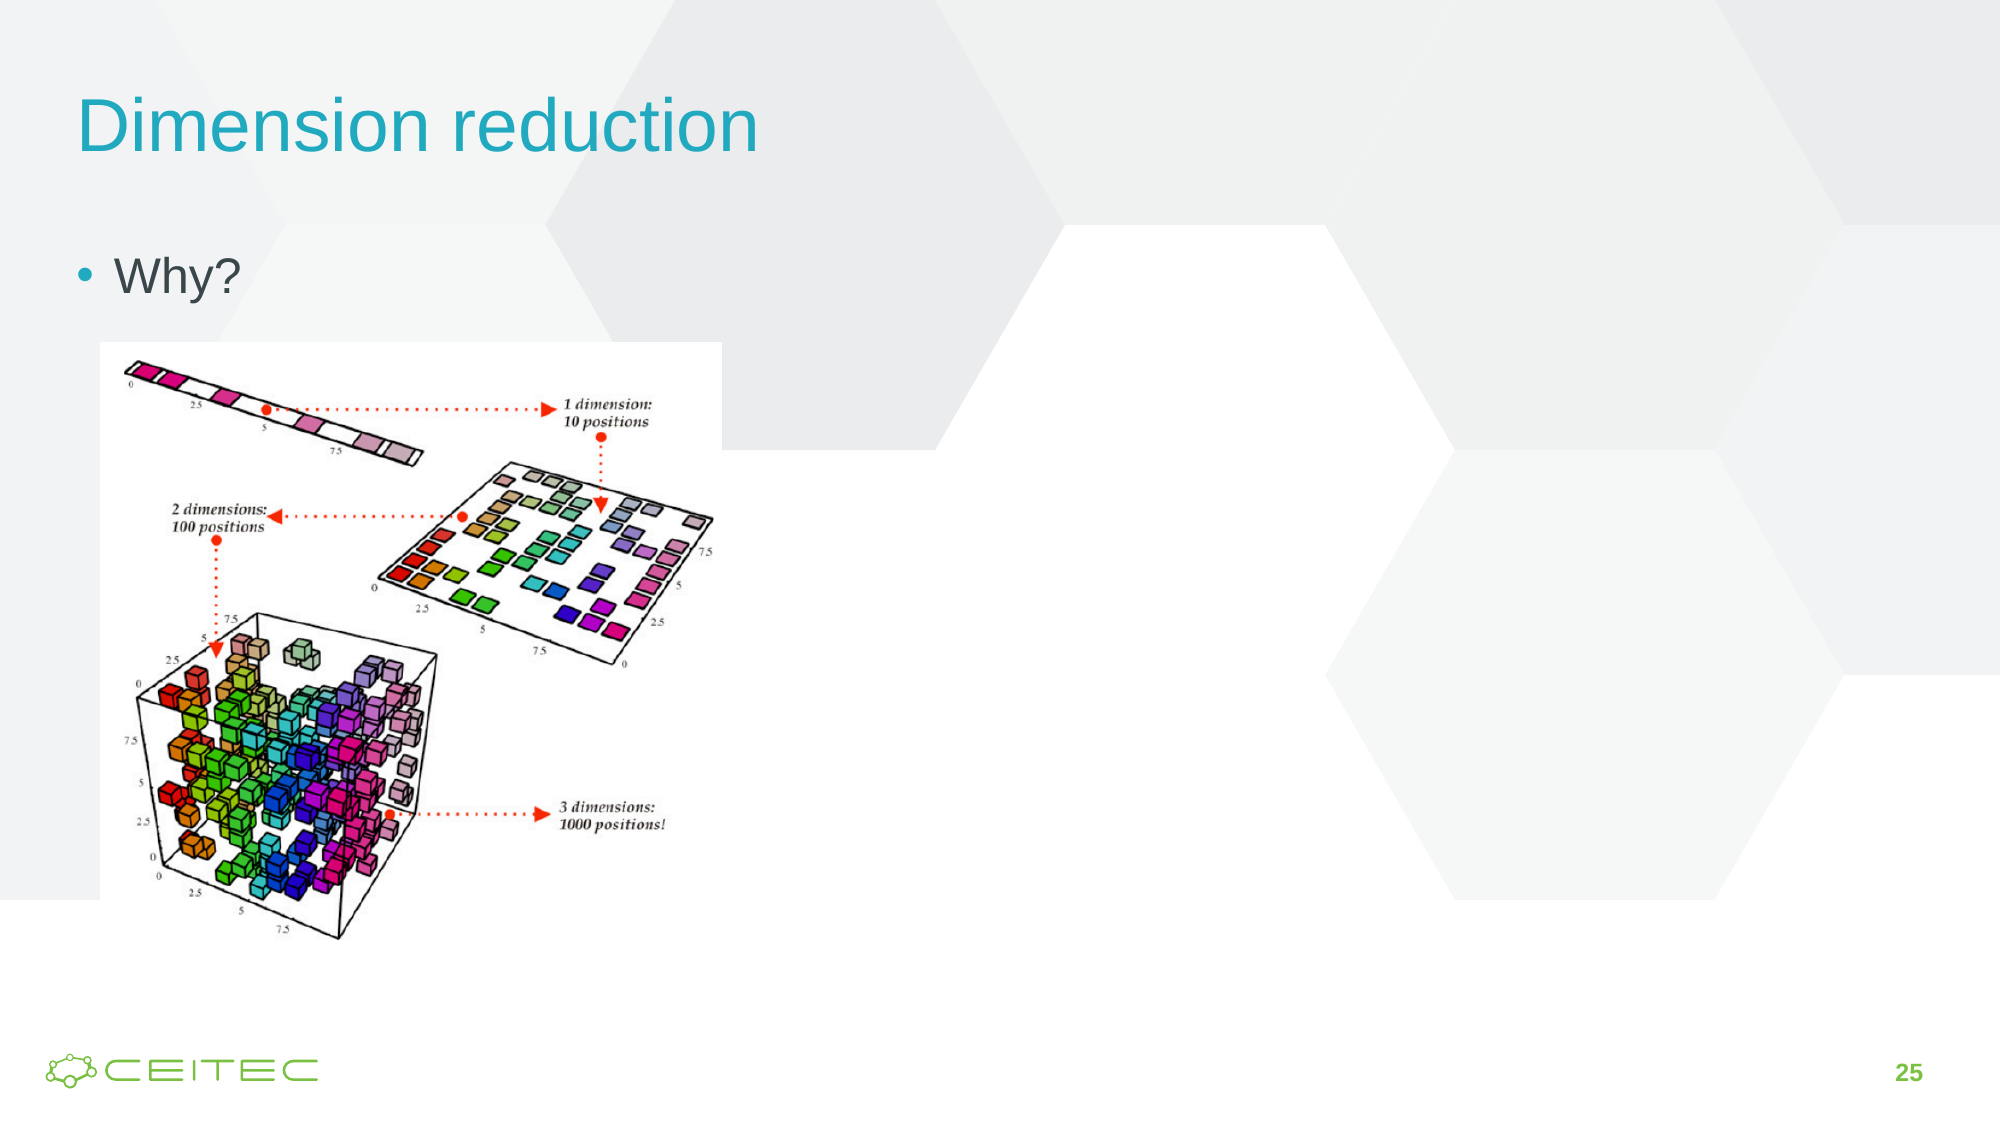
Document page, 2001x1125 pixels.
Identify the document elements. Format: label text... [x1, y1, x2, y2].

picture [100, 342, 722, 968]
slide_number 25 [1840, 1051, 1924, 1087]
title Dimension reduction [76, 59, 1924, 196]
list Why? [76, 249, 1924, 966]
